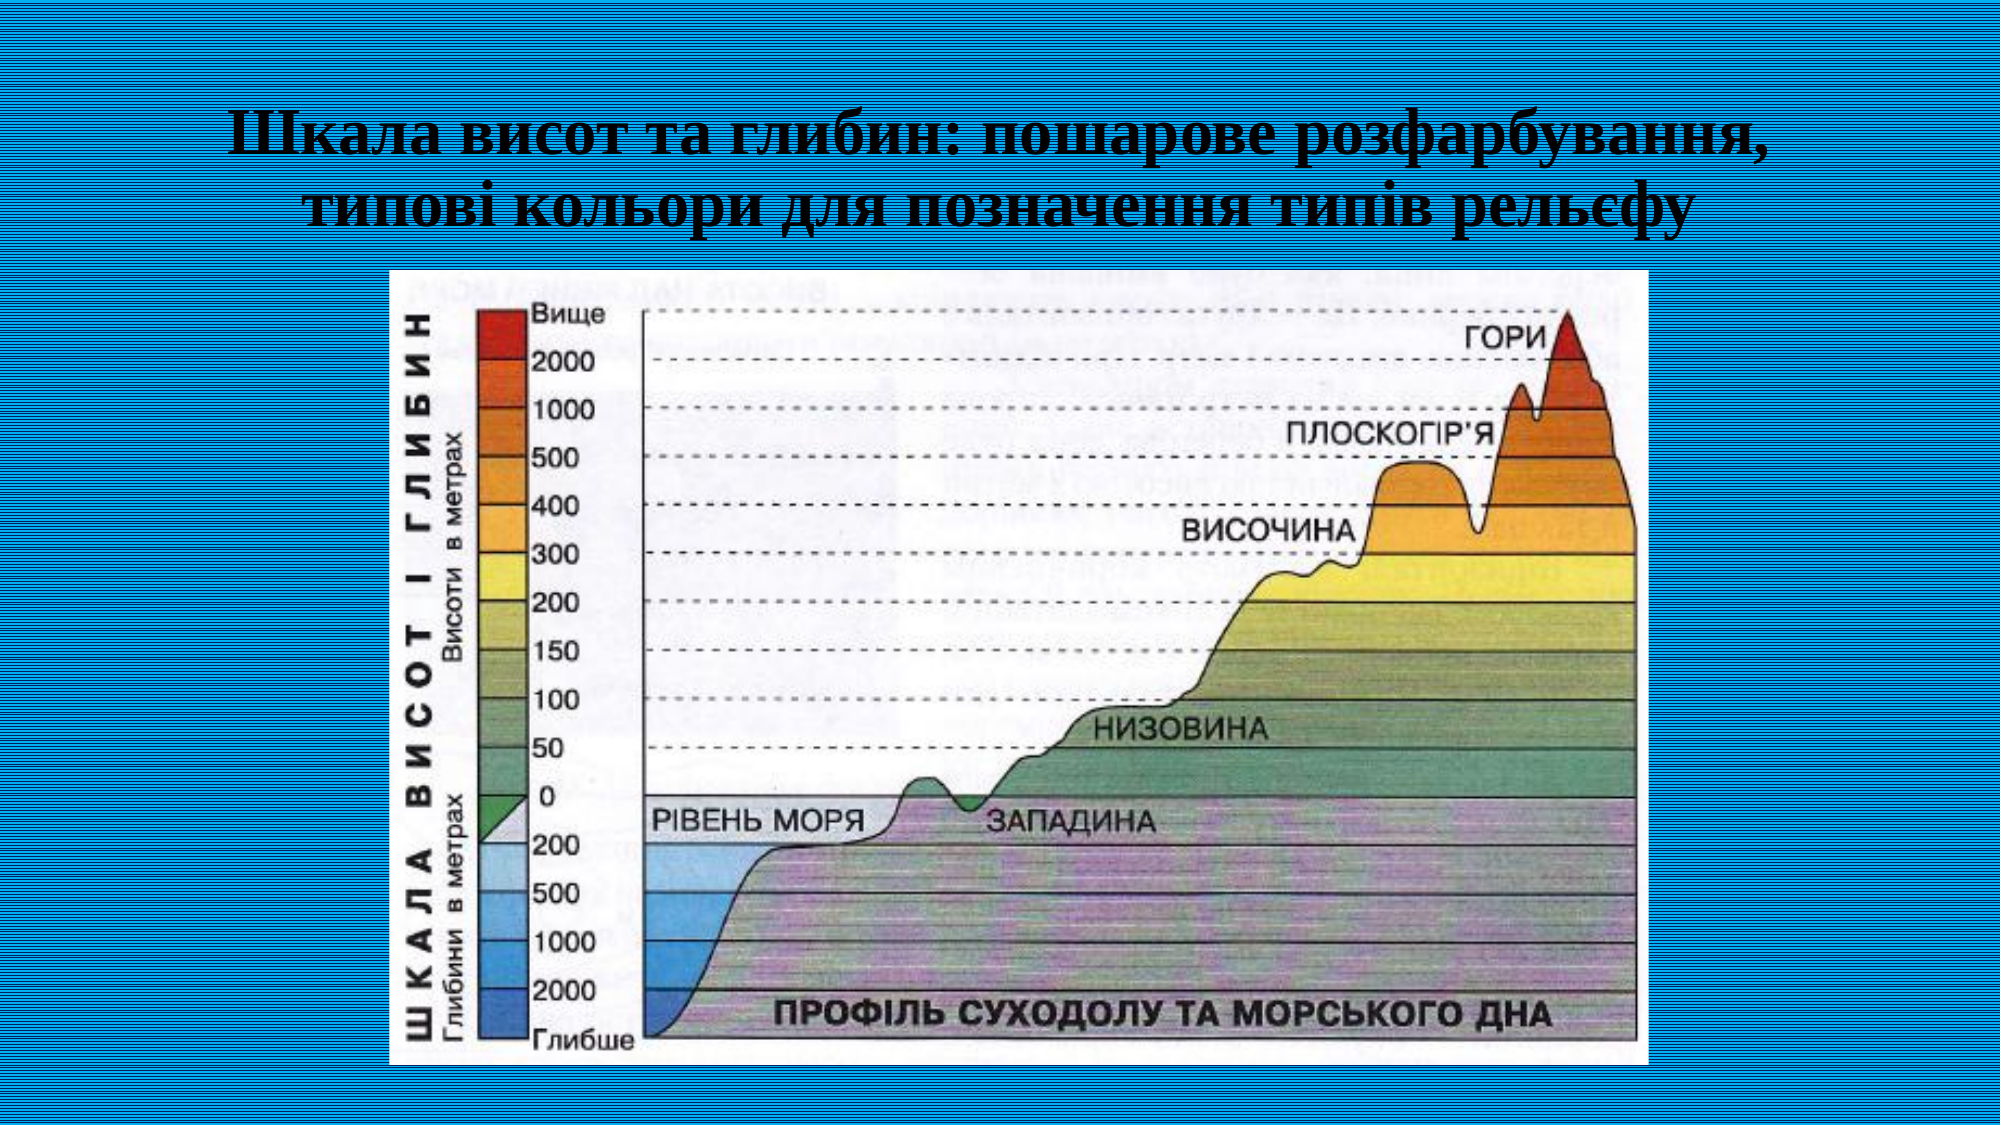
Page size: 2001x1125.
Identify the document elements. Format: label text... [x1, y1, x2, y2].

title Шкала висот та глибин: пошарове розфарбування, типові кольори для позначення типів рельєфу [137, 59, 1863, 278]
picture [390, 270, 1648, 1065]
